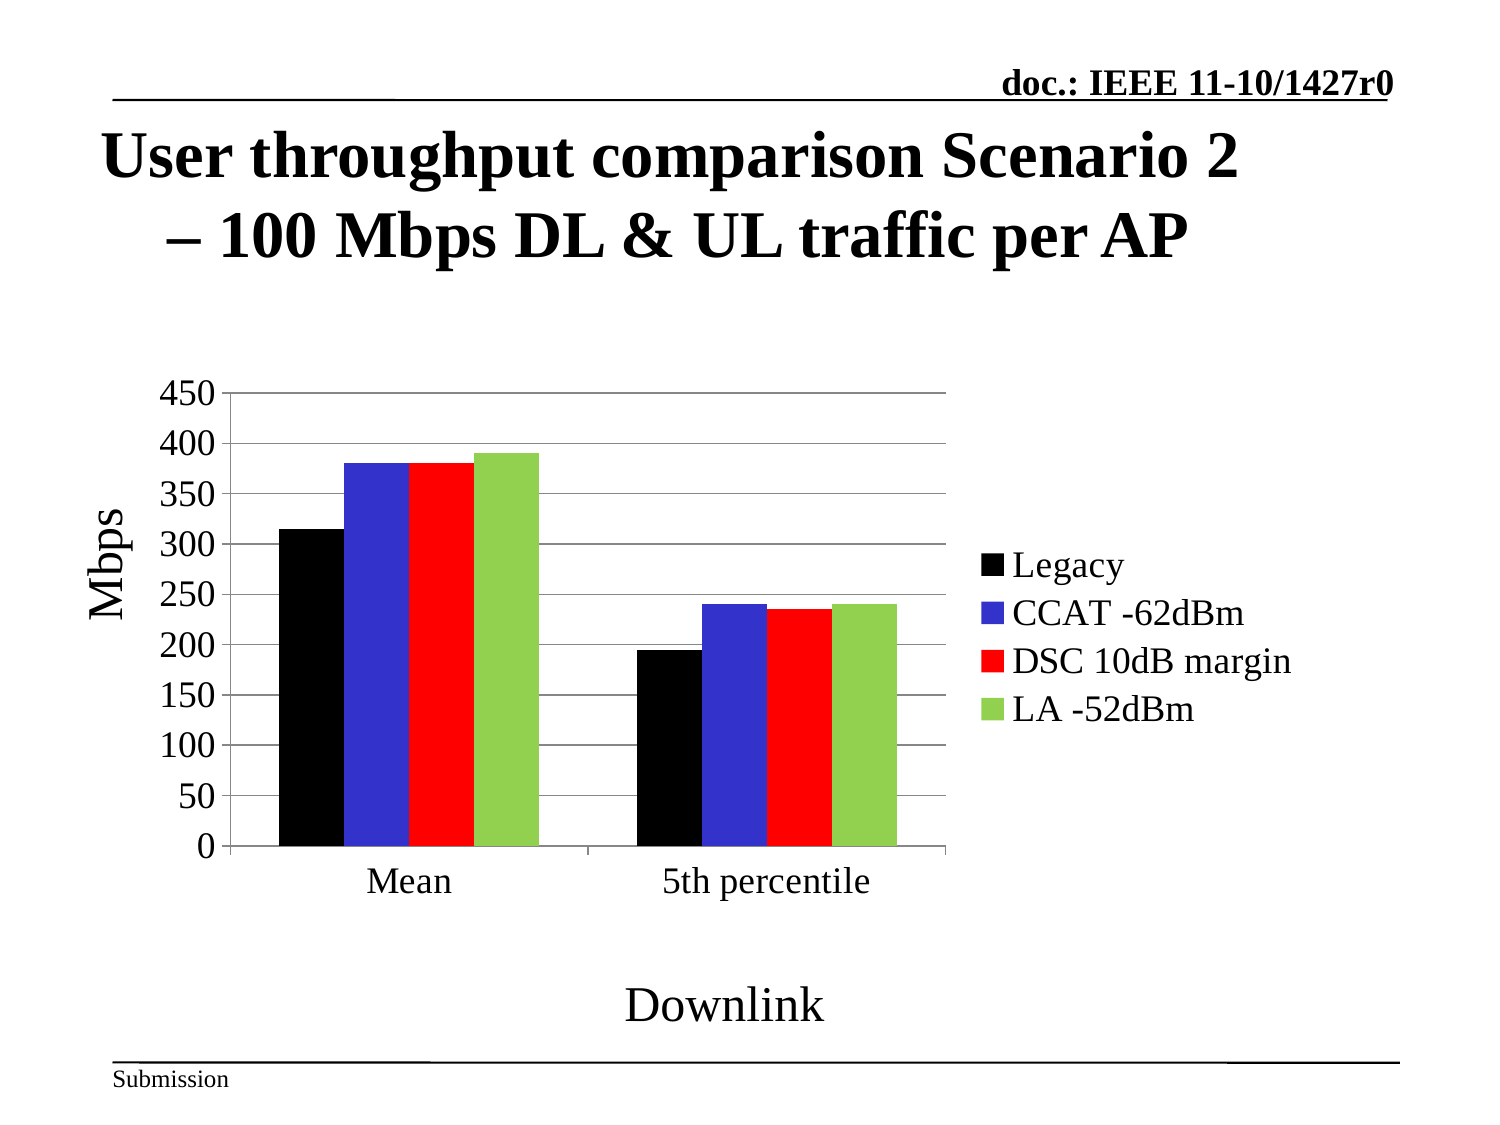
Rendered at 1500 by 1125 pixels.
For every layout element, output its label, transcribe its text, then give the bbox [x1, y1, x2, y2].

chart [135, 361, 1318, 913]
text_box Mbps [64, 492, 130, 637]
text_box Downlink [609, 964, 840, 1039]
title User throughput comparison Scenario 2 – 100 Mbps DL & UL traffic per AP [64, 101, 1295, 281]
